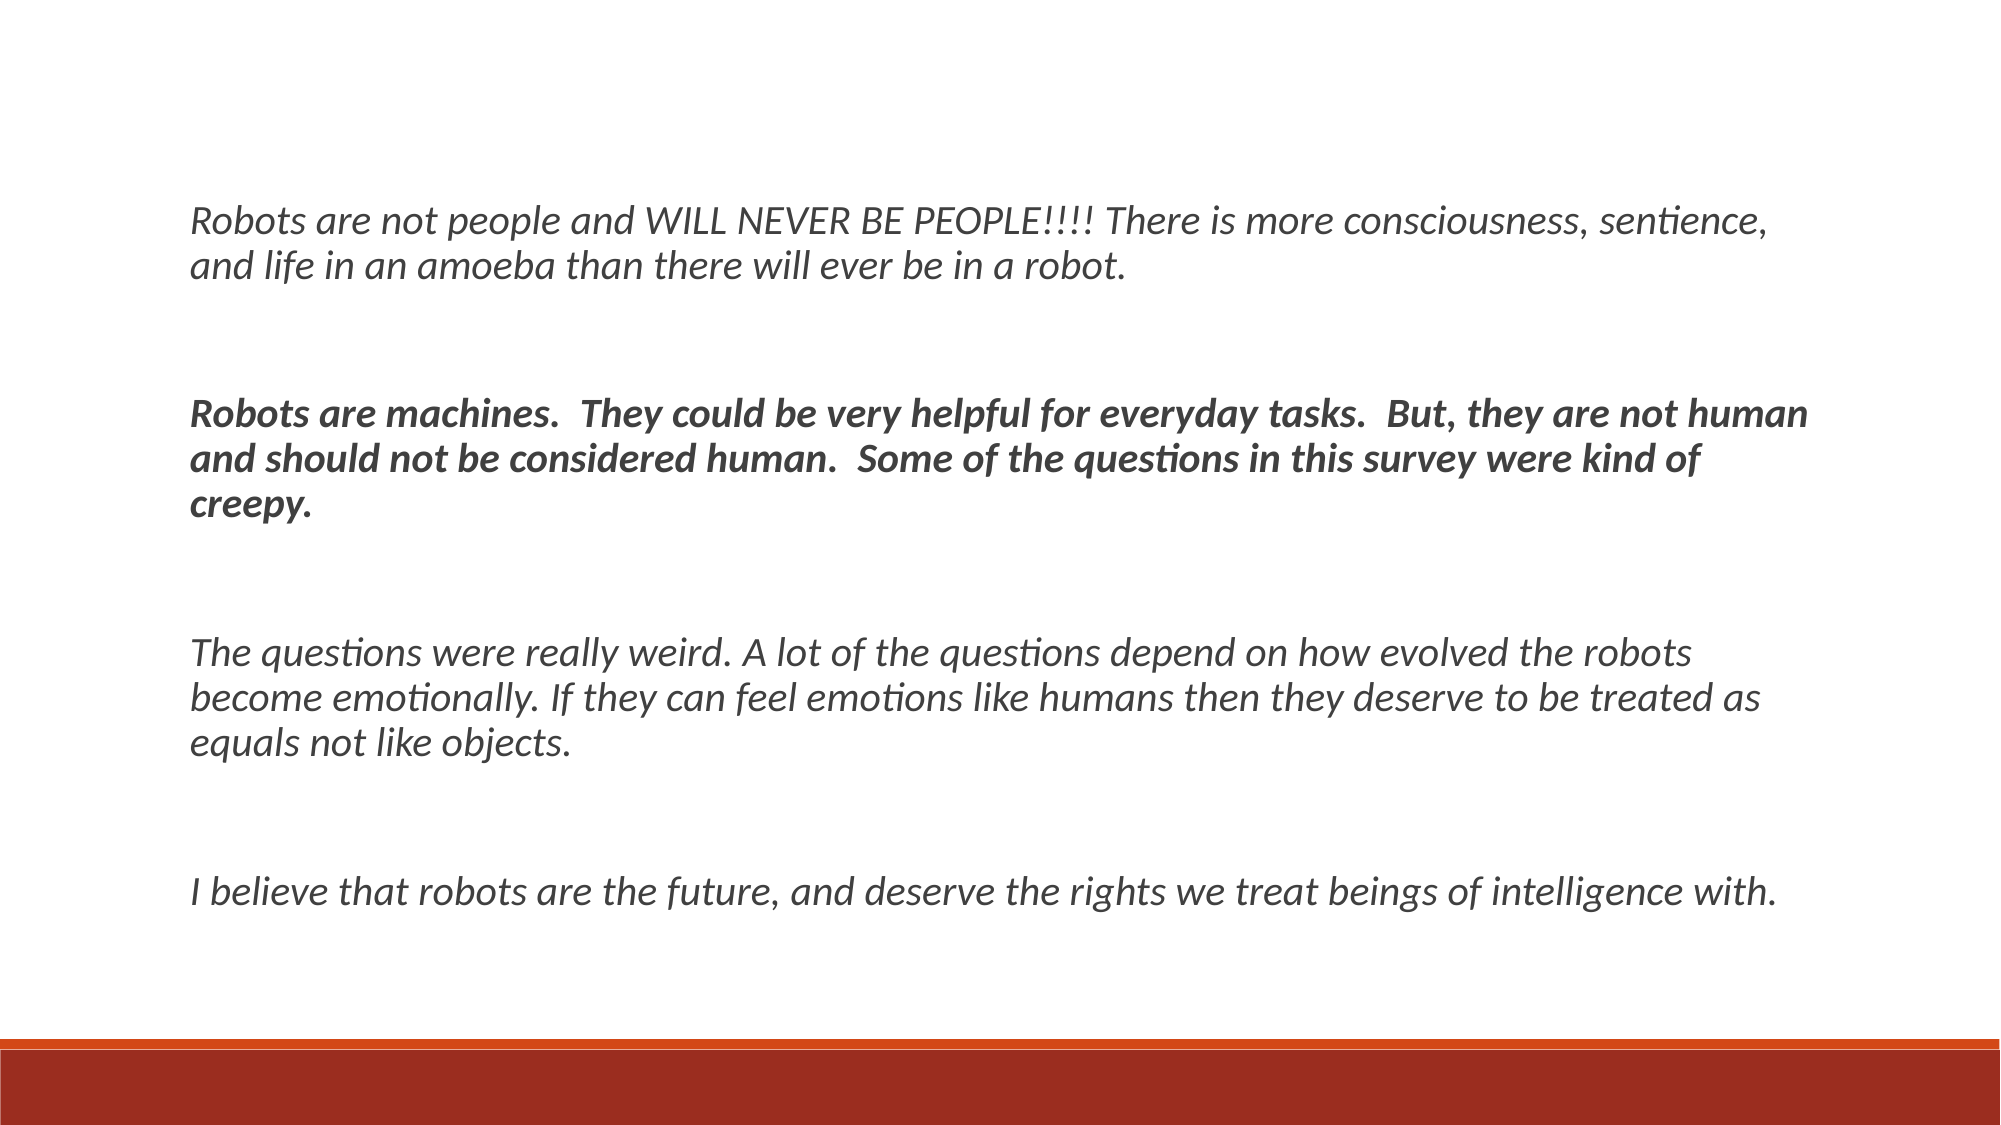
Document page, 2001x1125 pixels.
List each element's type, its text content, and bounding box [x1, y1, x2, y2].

list Robots are not people and WILL NEVER BE PEOPLE!!!! There is more consciousness, sentience, and life in an amoeba than there will ever be in a robot. Robots are machines. They could be very helpful for everyday tasks. But, they are not human and should not be considered human. Some of the questions in this survey were kind of creepy. The questions were really weird. A lot of the questions depend on how evolved the robots become emotionally. If they can feel emotions like humans then they deserve to be treated as equals not like objects. I believe that robots are the future, and deserve the rights we treat beings of intelligence with. [174, 190, 1830, 935]
